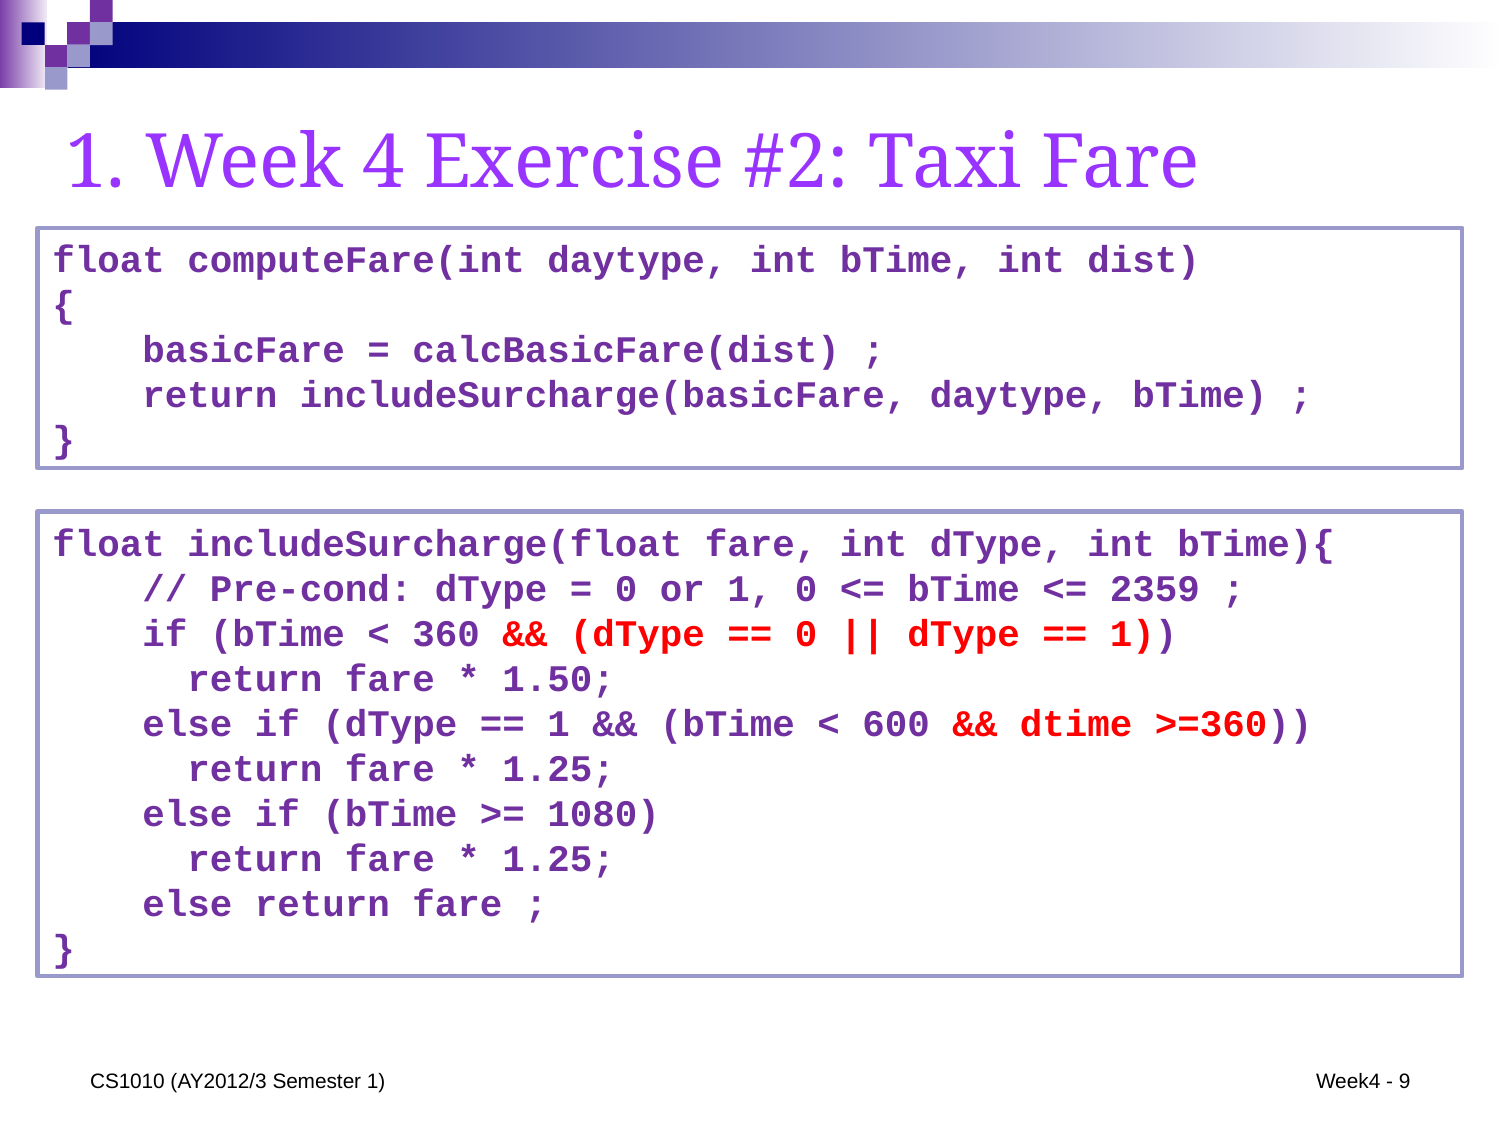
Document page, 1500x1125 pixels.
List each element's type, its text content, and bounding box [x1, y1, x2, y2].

text_box Week4 - 9 [1074, 1024, 1425, 1100]
footer CS1010 (AY2012/3 Semester 1) [74, 1024, 551, 1101]
text_box float computeFare(int daytype, int bTime, int dist) { basicFare = calcBasicFare(dist) ; return includeSurcharge(basicFare, daytype, bTime) ; } [35, 226, 1464, 470]
title 1. Week 4 Exercise #2: Taxi Fare [49, 85, 1451, 226]
text_box float includeSurcharge(float fare, int dType, int bTime){ // Pre-cond: dType = 0 or 1, 0 <= bTime <= 2359 ; if (bTime < 360 && (dType == 0 || dType == 1)) return fare * 1.50; else if (dType == 1 && (bTime < 600 && dtime >=360)) return fare * 1.25; else if (bTime >= 1080) return fare * 1.25; else return fare ; } [35, 509, 1464, 978]
